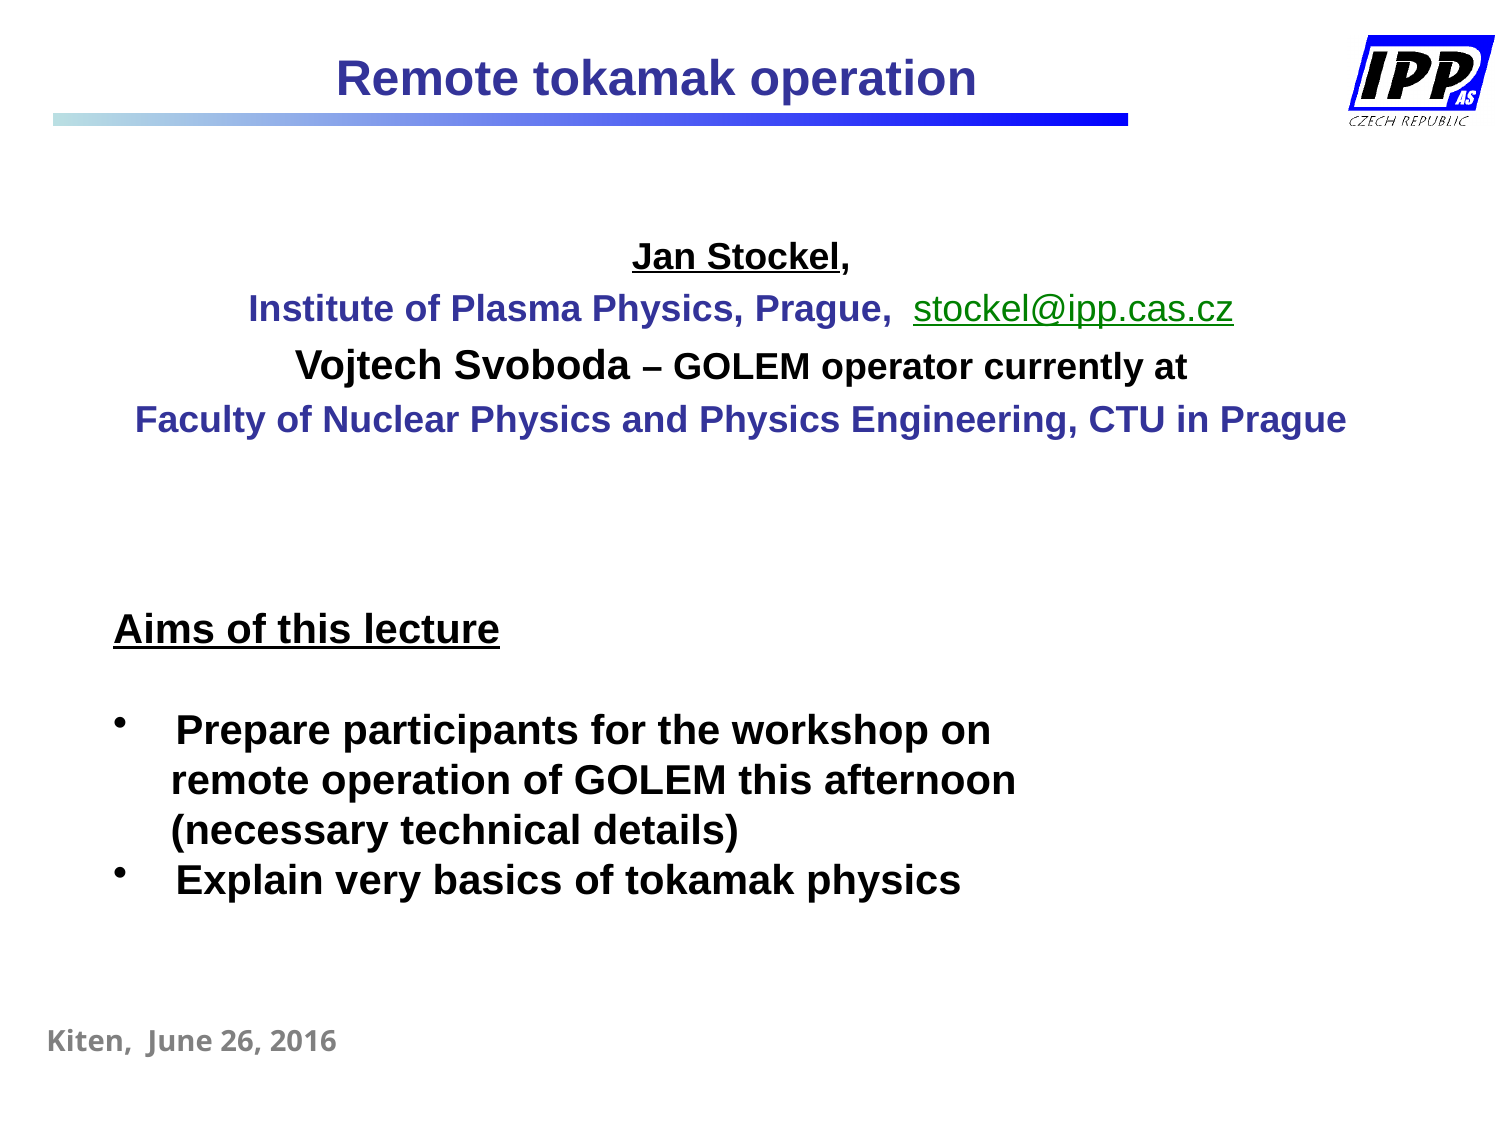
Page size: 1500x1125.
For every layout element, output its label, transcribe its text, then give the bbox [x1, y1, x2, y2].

text_box Jan Stockel, Institute of Plasma Physics, Prague, stockel@ipp.cas.cz Vojtech Svoboda – GOLEM operator currently at Faculty of Nuclear Physics and Physics Engineering, CTU in Prague [72, 224, 1411, 500]
picture [1347, 35, 1495, 126]
text_box Aims of this lecture Prepare participants for the workshop on remote operation of GOLEM this afternoon (necessary technical details) Explain very basics of tokamak physics [98, 594, 1157, 910]
title Remote tokamak operation [0, 26, 1328, 124]
text_box Kiten, June 26, 2016 [31, 1014, 464, 1065]
